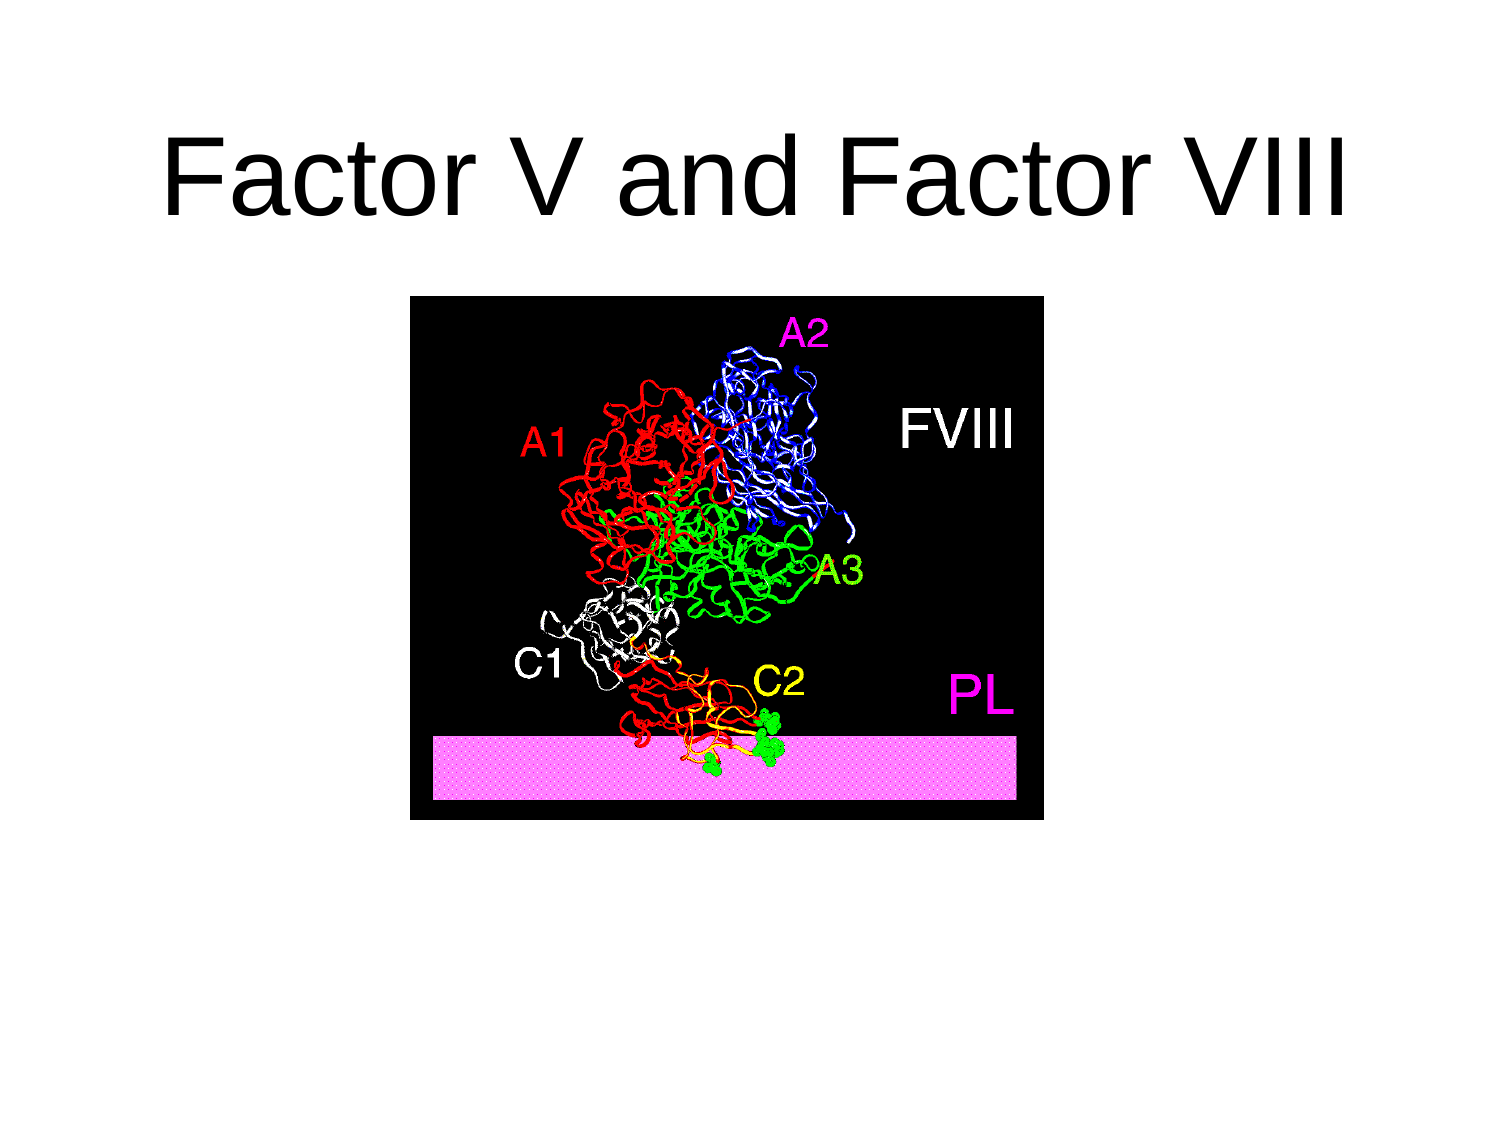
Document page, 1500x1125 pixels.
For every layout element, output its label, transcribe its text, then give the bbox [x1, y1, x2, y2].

picture [409, 295, 1044, 821]
title Factor V and Factor VIII [87, 81, 1426, 259]
